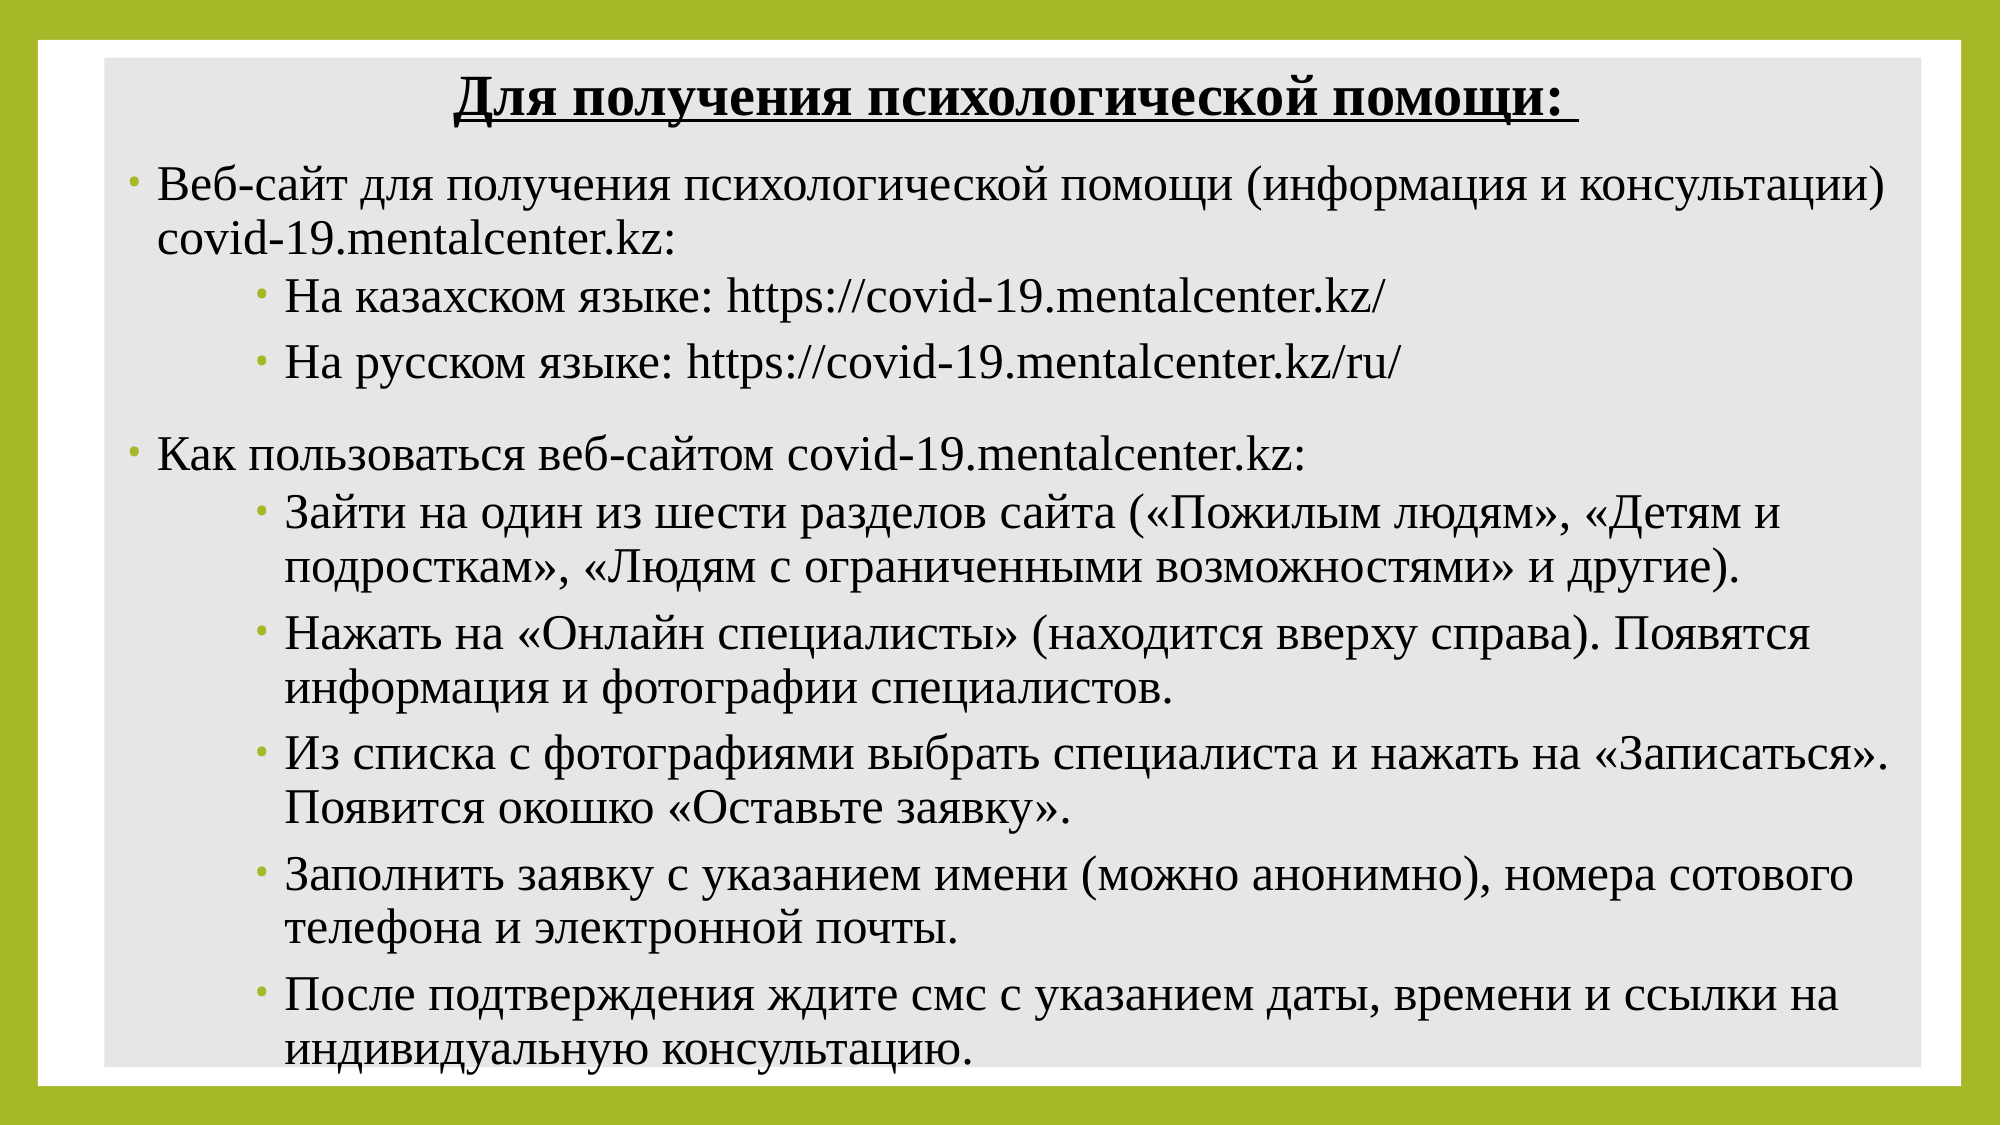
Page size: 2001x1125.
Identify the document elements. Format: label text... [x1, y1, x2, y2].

list Для получения психологической помощи: Веб-сайт для получения психологической помощи (информация и консультации) covid-19.mentalcenter.kz: На казахском языке: https://covid-19.mentalcenter.kz/ На русском языке: https://covid-19.mentalcenter.kz/ru/ Как пользоваться веб-сайтом covid-19.mentalcenter.kz: Зайти на один из шести разделов сайта («Пожилым людям», «Детям и подросткам», «Людям с ограниченными возможностями» и другие). Нажать на «Онлайн специалисты» (находится вверху справа). Появятся информация и фотографии специалистов. Из списка с фотографиями выбрать специалиста и нажать на «Записаться». Появится окошко «Оставьте заявку». Заполнить заявку с указанием имени (можно анонимно), номера сотового телефона и электронной почты. После подтверждения ждите смс с указанием даты, времени и ссылки на индивидуальную консультацию. [104, 57, 1922, 1068]
